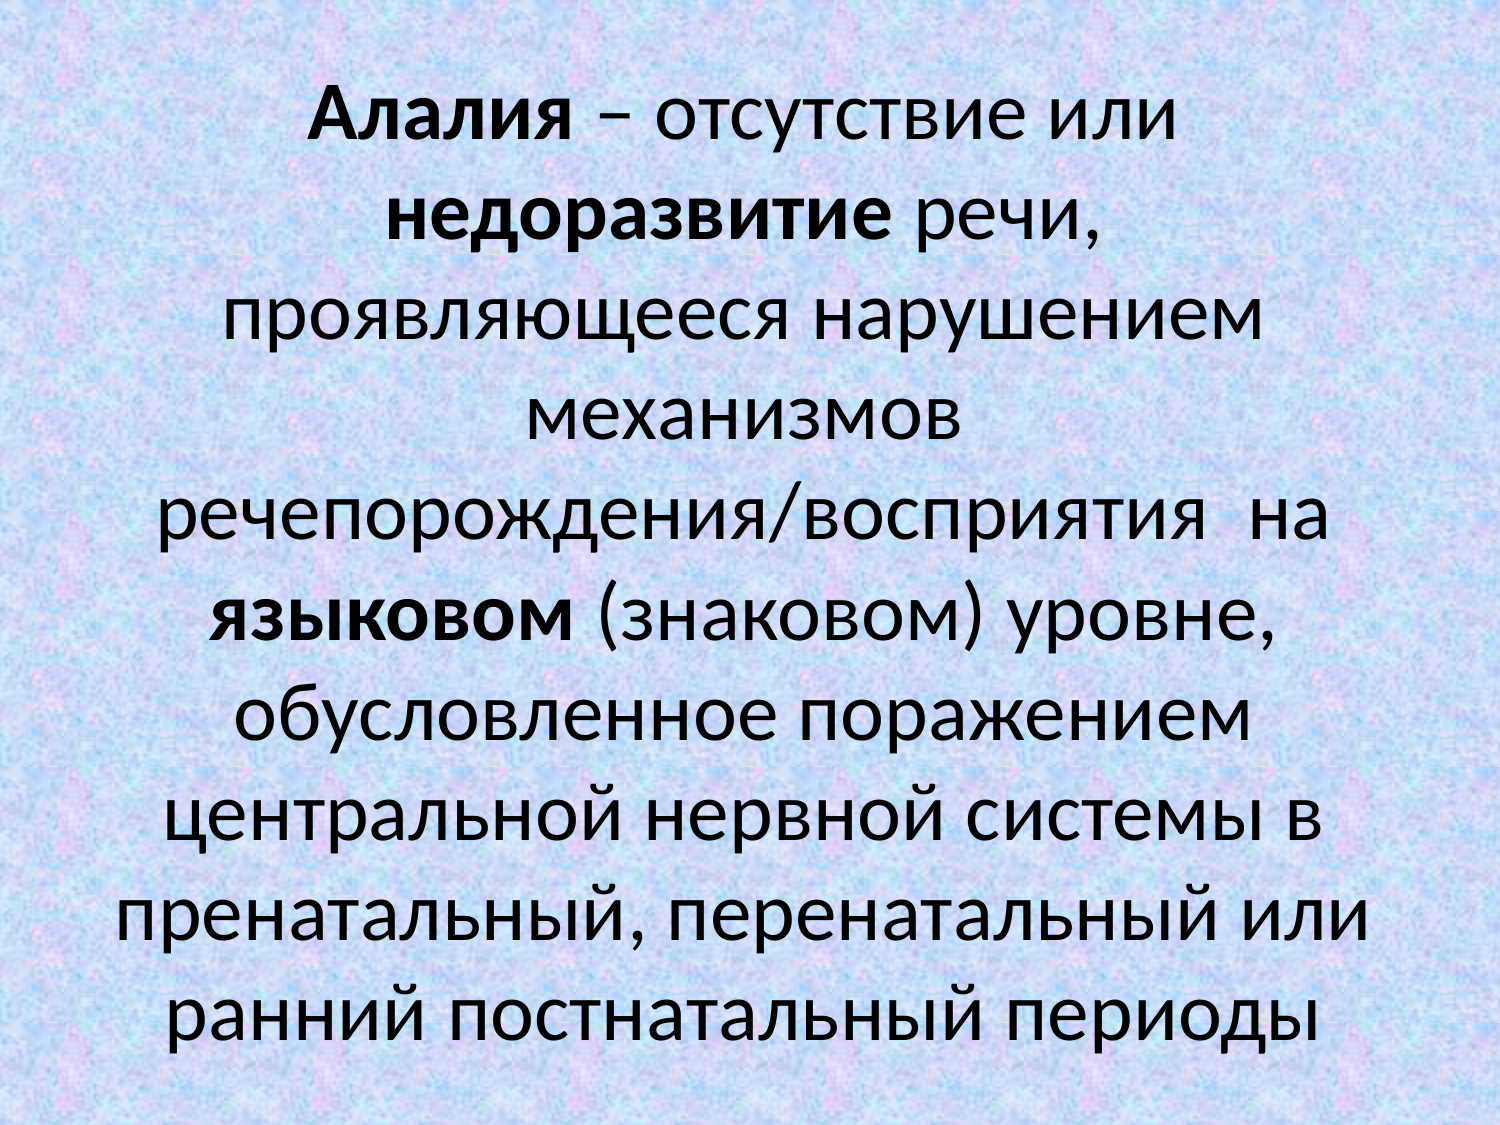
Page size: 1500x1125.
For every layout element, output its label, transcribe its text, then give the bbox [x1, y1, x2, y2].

picture [0, 0, 1500, 1125]
title Алалия – отсутствие или недоразвитие речи, проявляющееся нарушением механизмов речепорождения/восприятия на языковом (знаковом) уровне, обусловленное поражением центральной нервной системы в пренатальный, перенатальный или ранний постнатальный периоды [81, 46, 1407, 1067]
